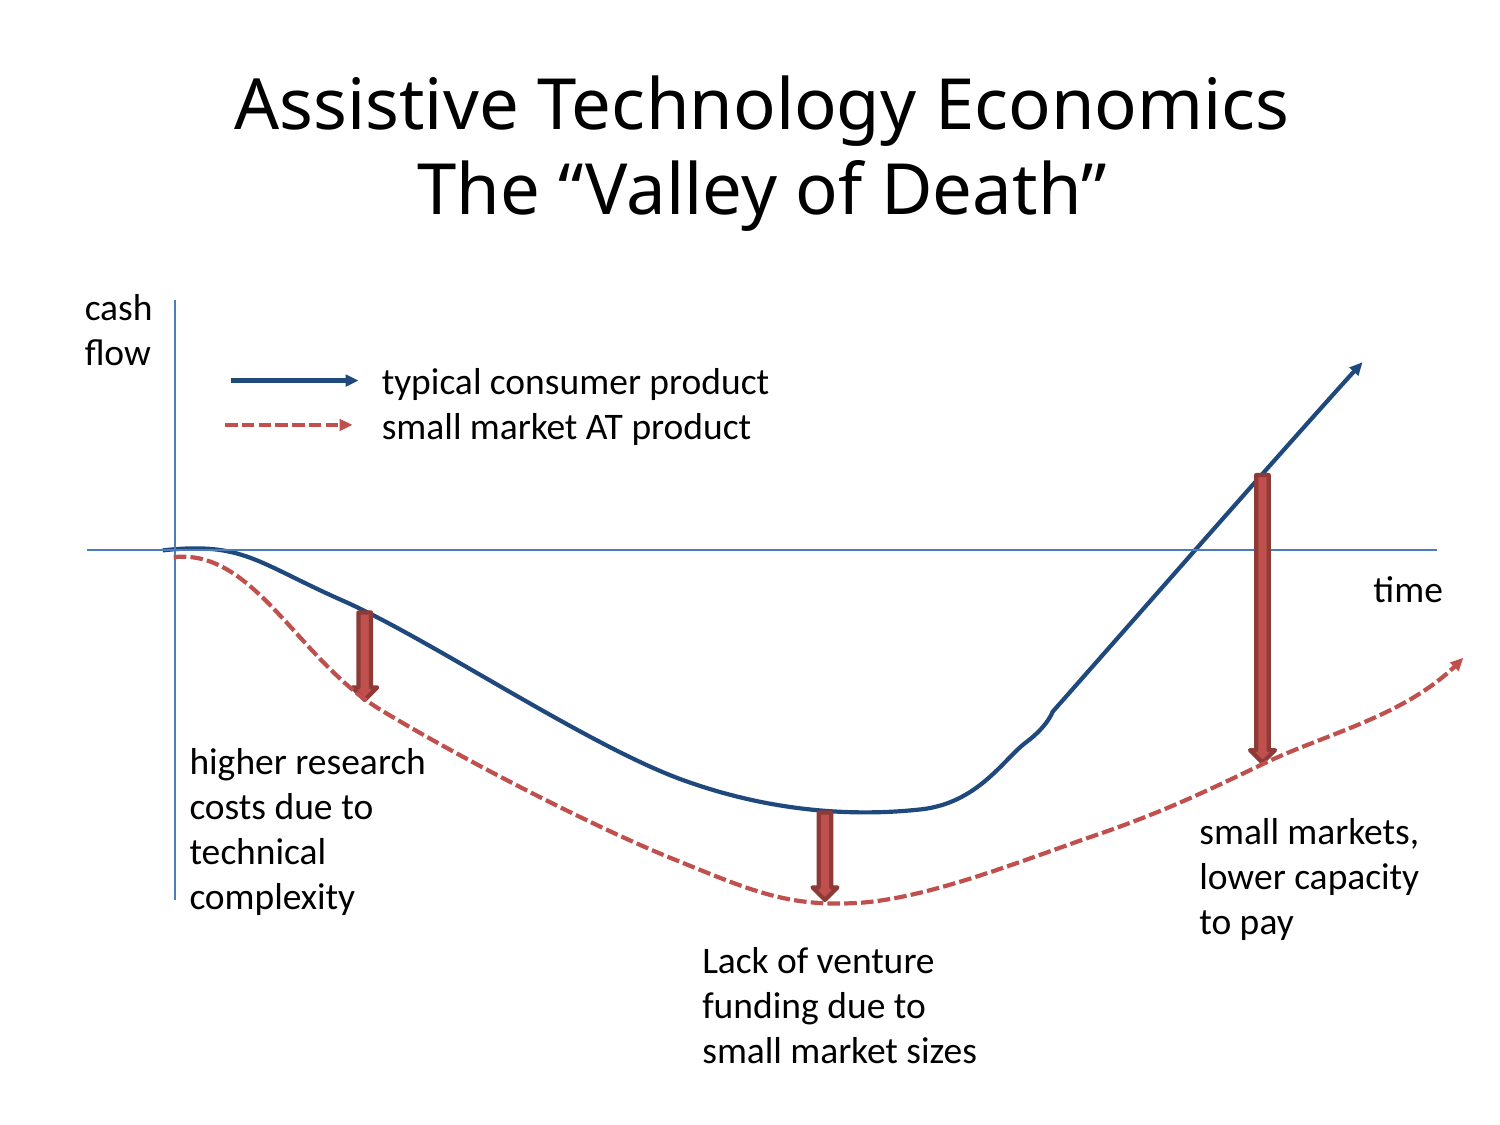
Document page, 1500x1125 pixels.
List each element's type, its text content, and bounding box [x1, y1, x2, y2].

text_box [1254, 559, 1271, 642]
text_box [180, 362, 1363, 549]
text_box small markets, lower capacity to pay [1184, 799, 1463, 950]
text_box [251, 559, 1189, 631]
text_box [1254, 472, 1271, 549]
text_box higher research costs due to technical complexity [174, 730, 453, 925]
text_box [196, 559, 1464, 905]
text_box Lack of venture funding due to small market sizes [687, 929, 1028, 1079]
text_box time [1358, 557, 1459, 617]
text_box typical consumer product small market AT product [367, 349, 785, 455]
title Assistive Technology Economics The “Valley of Death” [87, 50, 1438, 238]
text_box cash flow [69, 275, 177, 381]
